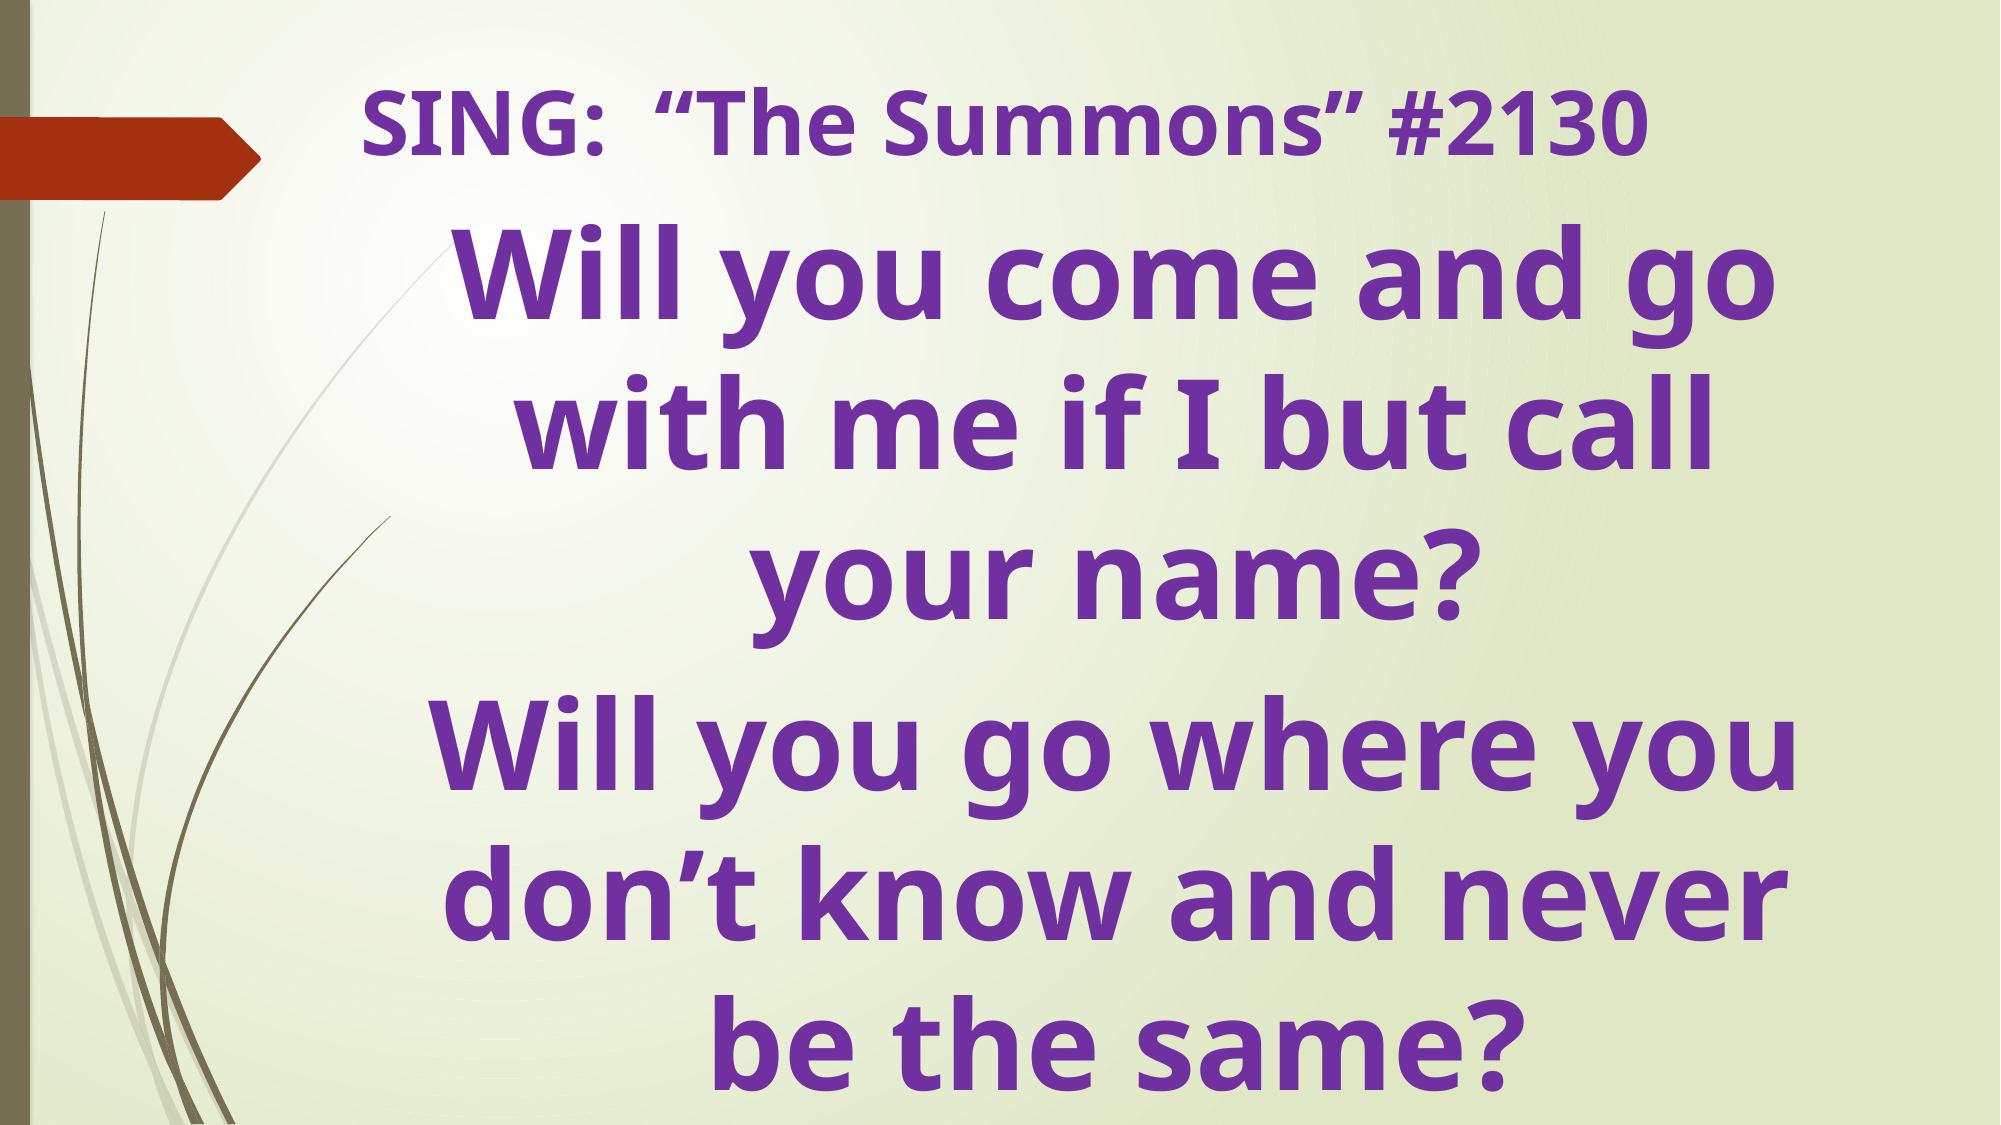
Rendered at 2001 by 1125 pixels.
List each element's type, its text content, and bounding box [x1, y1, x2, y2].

list SING: “The Summons” #2130 Will you come and go with me if I but call your name? Will you go where you don’t know and never be the same? [345, 58, 1888, 1125]
